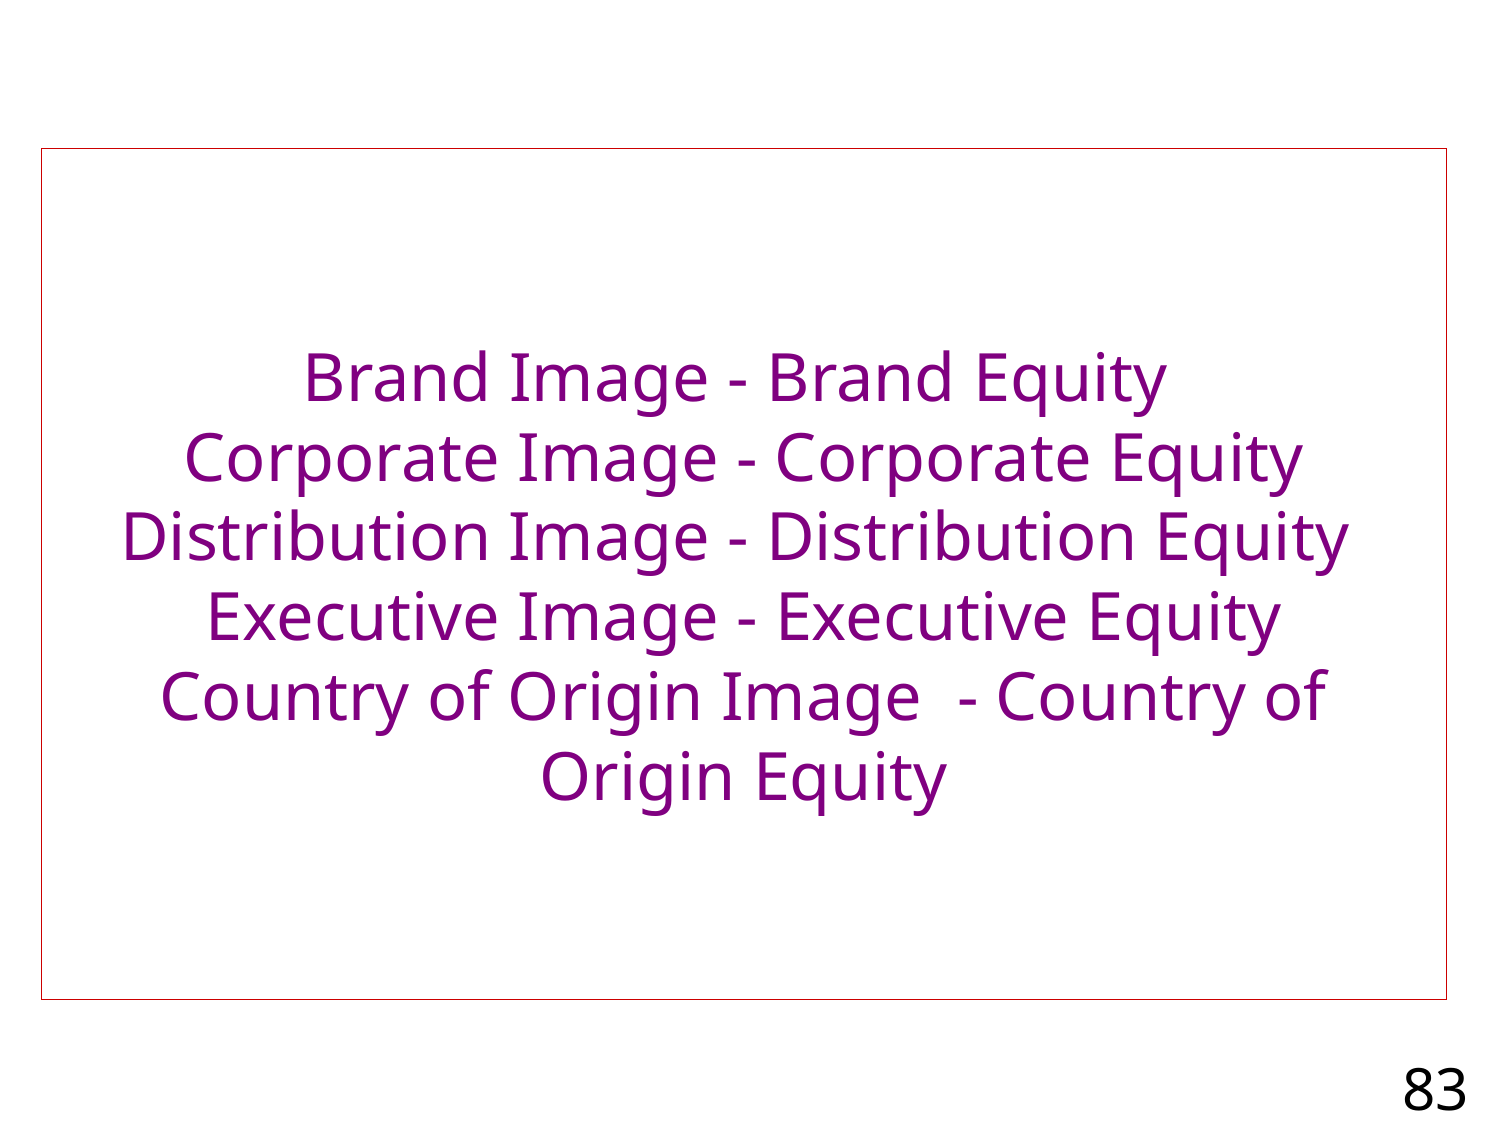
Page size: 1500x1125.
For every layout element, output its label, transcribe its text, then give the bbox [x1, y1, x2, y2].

title Brand Image - Brand Equity Corporate Image - Corporate Equity Distribution Image - Distribution Equity Executive Image - Executive Equity Country of Origin Image - Country of Origin Equity [41, 148, 1447, 1000]
text_box 83 [1278, 1046, 1500, 1125]
